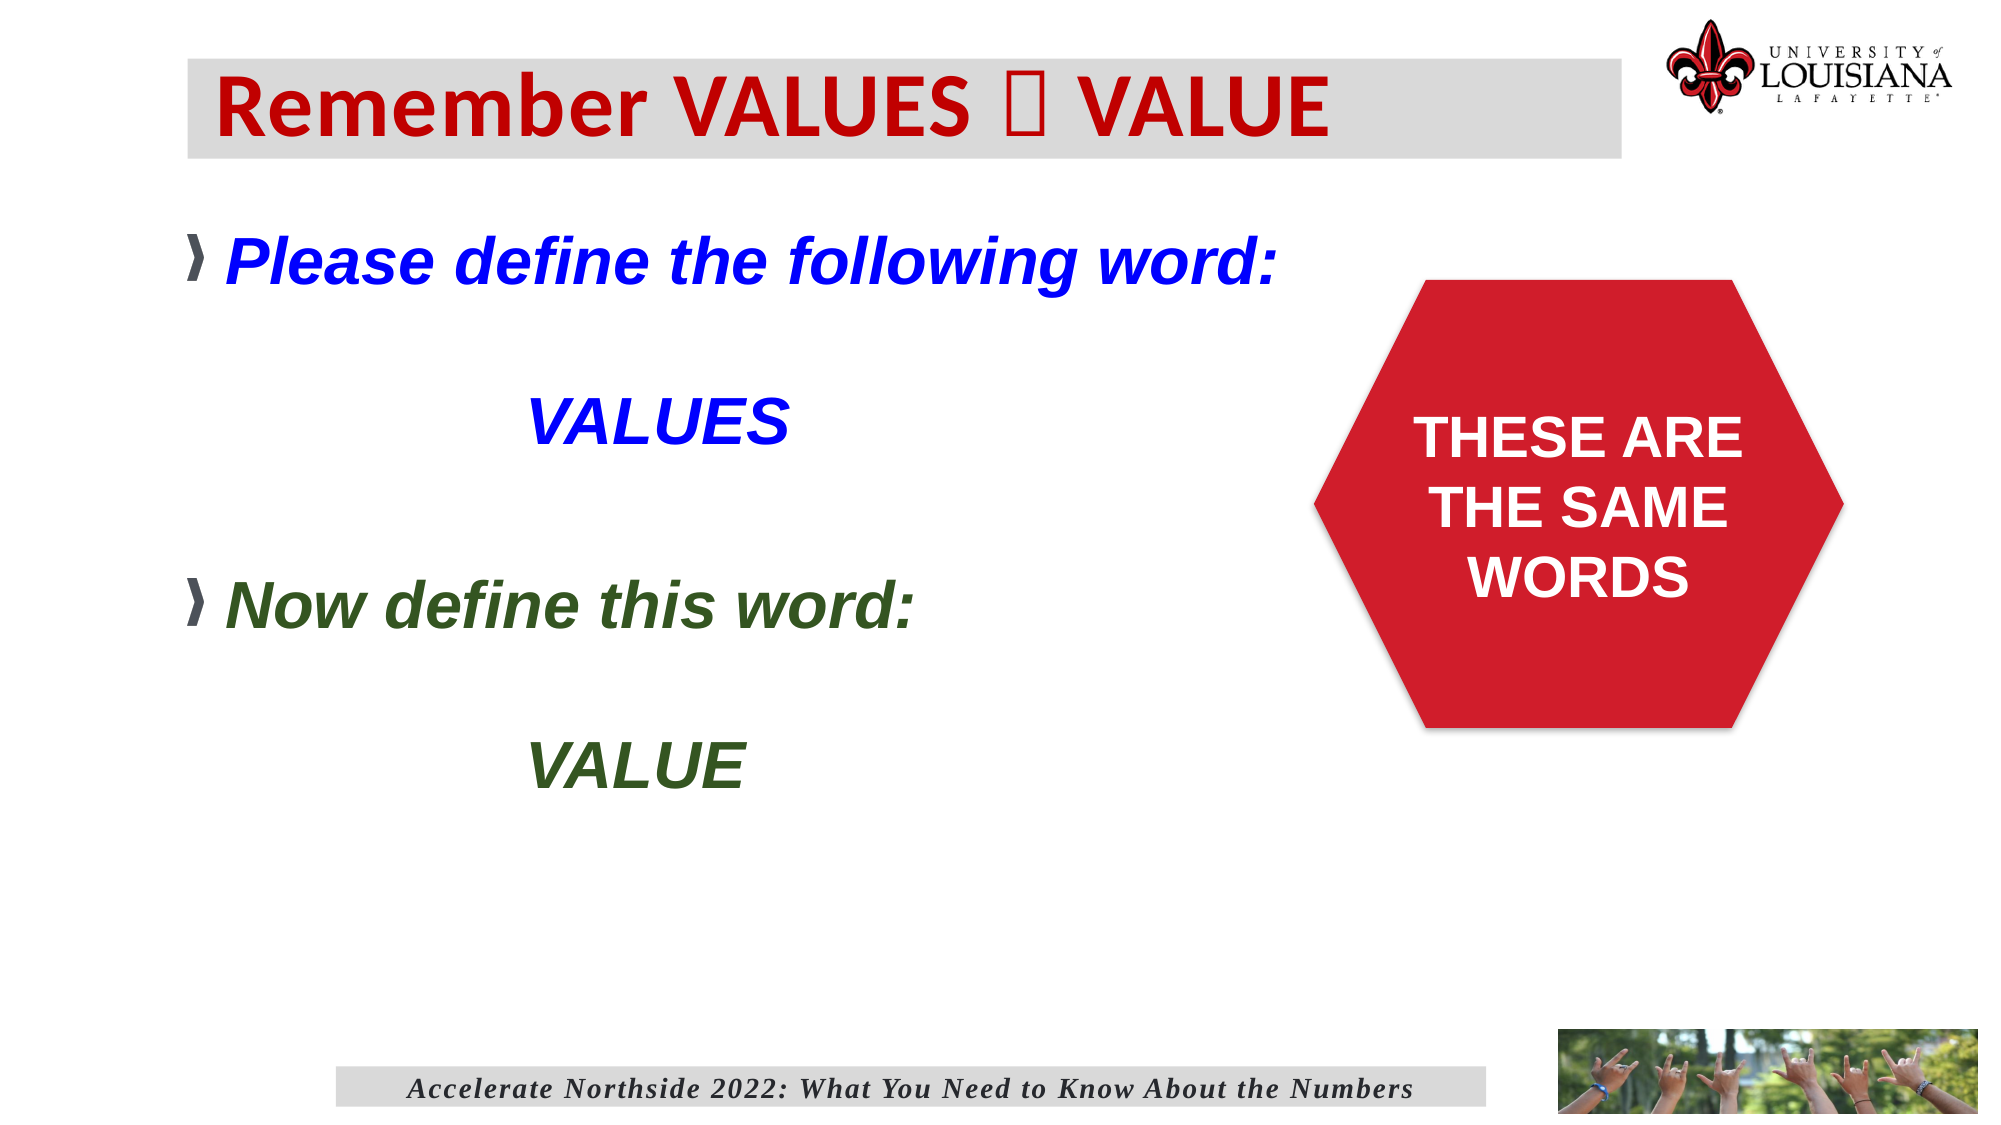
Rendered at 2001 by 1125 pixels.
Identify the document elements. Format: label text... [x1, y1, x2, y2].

title Remember VALUES  VALUE [187, 58, 1622, 159]
text_box Accelerate Northside 2022: What You Need to Know About the Numbers [335, 1066, 1487, 1107]
list Please define the following word: VALUES Now define this word: VALUE [187, 217, 1872, 981]
picture [187, 234, 204, 281]
picture [1653, 8, 1978, 121]
picture [187, 578, 204, 626]
text_box THESE ARE THE SAME WORDS [1313, 279, 1845, 729]
picture [1558, 1029, 1978, 1114]
